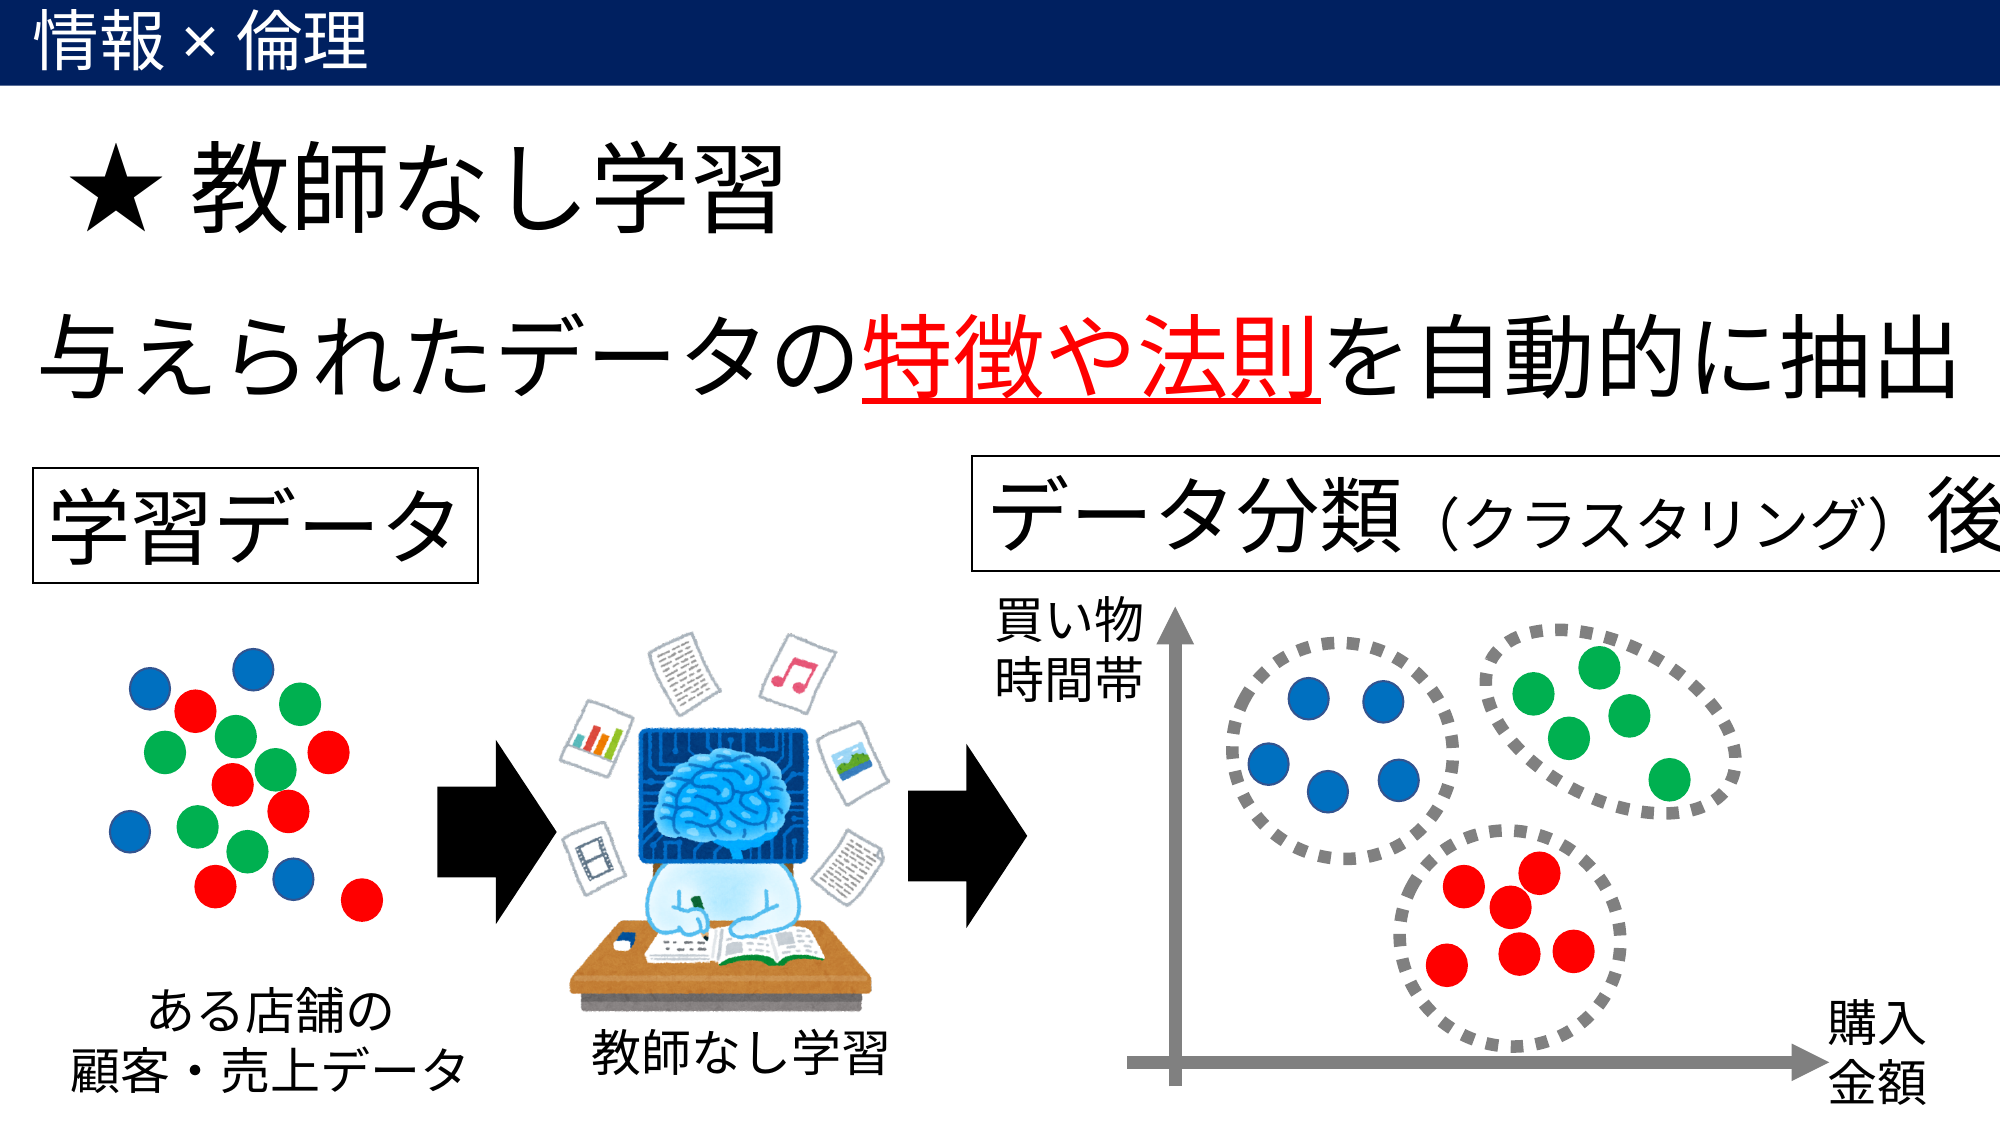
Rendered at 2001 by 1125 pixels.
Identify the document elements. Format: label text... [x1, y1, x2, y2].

picture [538, 626, 902, 1021]
text_box [143, 730, 187, 775]
text_box [232, 647, 275, 692]
text_box [1484, 628, 1737, 815]
text_box [254, 748, 297, 792]
text_box [267, 789, 310, 834]
text_box [1231, 641, 1454, 860]
text_box [340, 878, 384, 922]
text_box ある店舗の 顧客・売上データ [54, 971, 486, 1107]
text_box [176, 805, 219, 849]
text_box [307, 730, 350, 775]
text_box データ分類（クラスタリング）後 [971, 455, 2000, 572]
text_box [194, 864, 237, 909]
text_box [226, 829, 269, 874]
text_box [211, 763, 254, 807]
text_box [108, 809, 152, 854]
text_box 教師なし学習 [545, 1013, 938, 1090]
text_box [174, 689, 217, 734]
text_box [128, 666, 172, 711]
text_box [278, 682, 322, 727]
text_box [1398, 833, 1478, 1043]
text_box 購入 金額 [1794, 983, 1962, 1120]
text_box [437, 739, 538, 925]
text_box [214, 714, 257, 759]
text_box [908, 743, 1028, 929]
list 情報×倫理 [17, 8, 1983, 79]
text_box [1479, 829, 1622, 1048]
text_box 買い物 時間帯 [978, 580, 1160, 716]
text_box ★教師なし学習 [51, 106, 1949, 255]
text_box 与えられたデータの特徴や法則を自動的に抽出 [21, 292, 2000, 417]
text_box [272, 857, 315, 902]
text_box 学習データ [32, 467, 479, 584]
